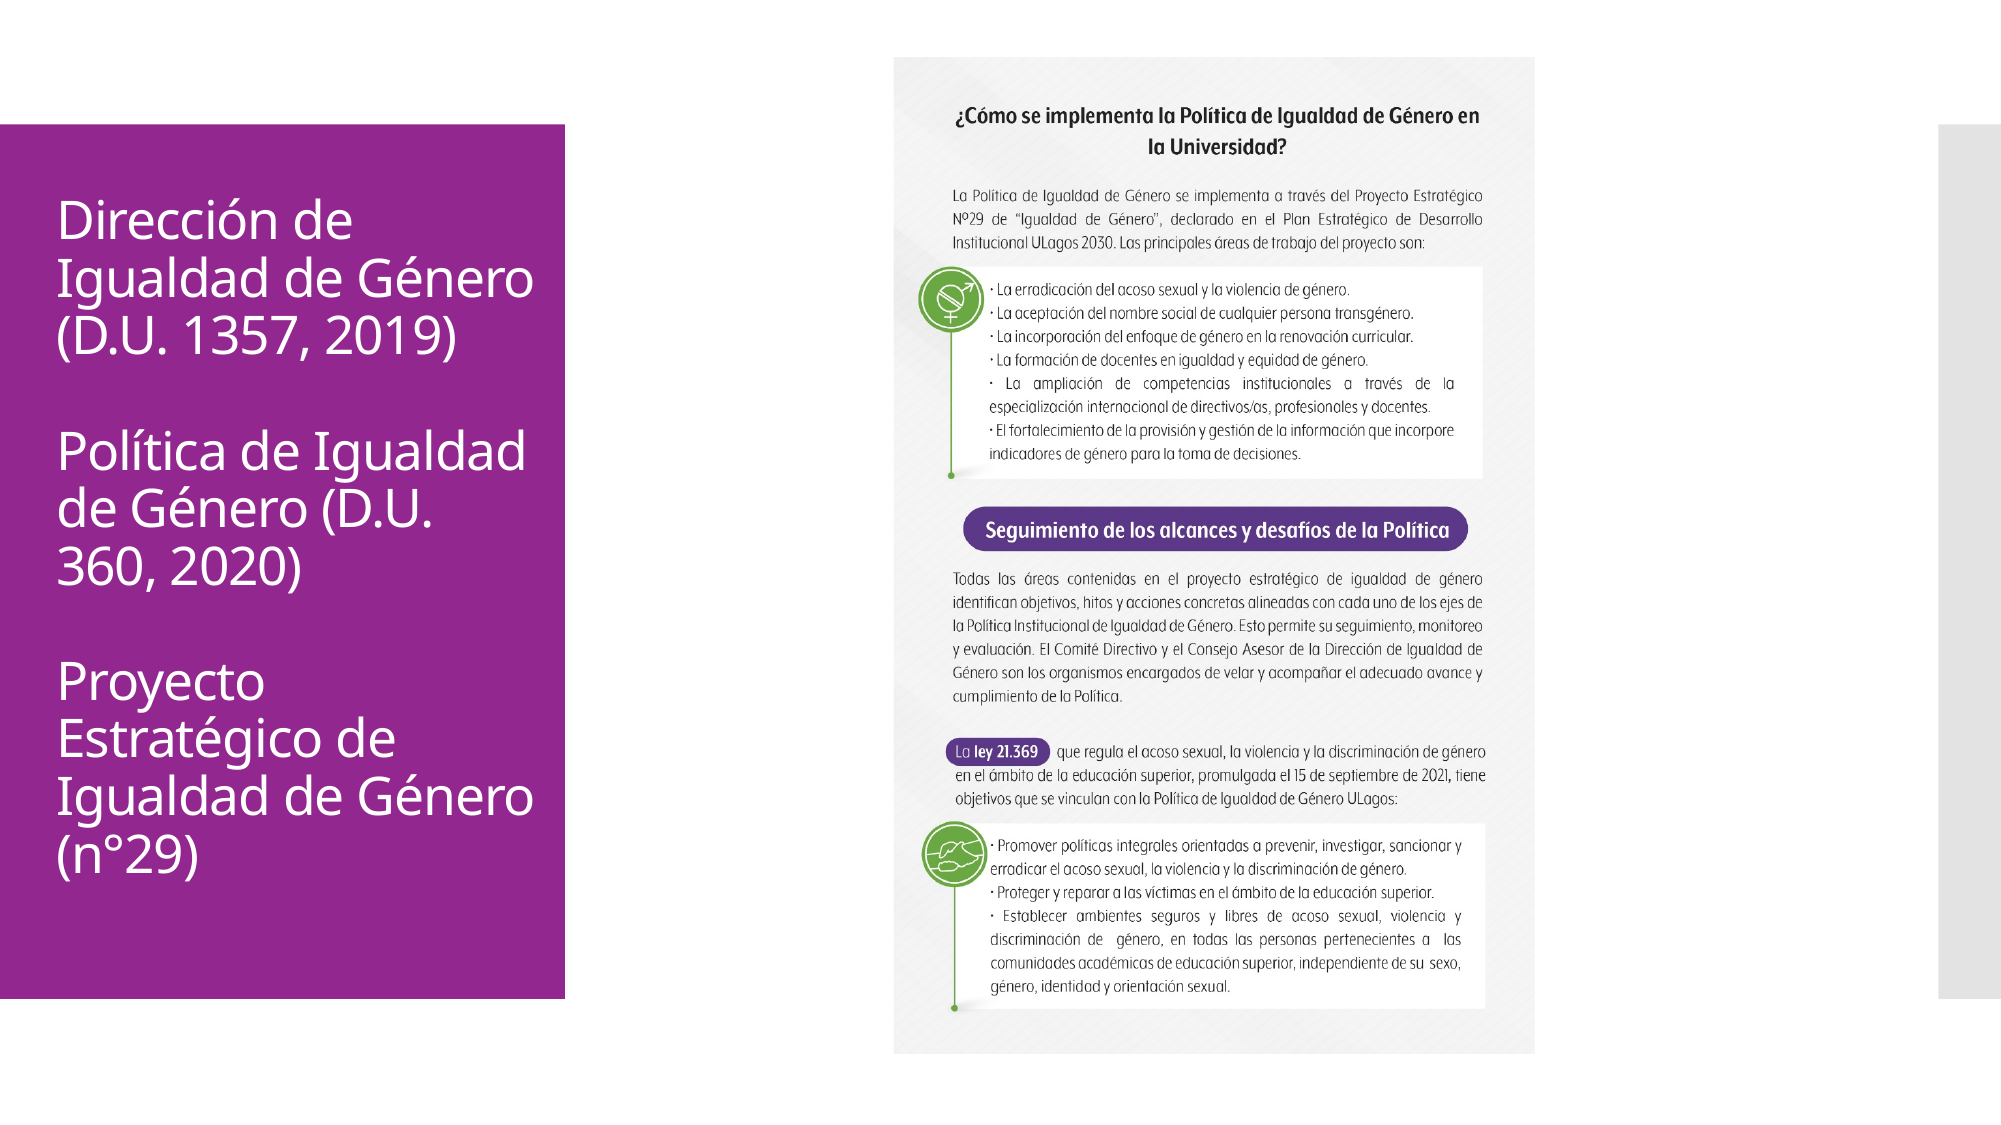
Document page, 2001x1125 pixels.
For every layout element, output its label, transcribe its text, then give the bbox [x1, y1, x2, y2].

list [893, 57, 1535, 1054]
title Dirección de Igualdad de Género (D.U. 1357, 2019) Política de Igualdad de Género (D.U. 360, 2020) Proyecto Estratégico de Igualdad de Género (n°29) [41, 139, 552, 1004]
